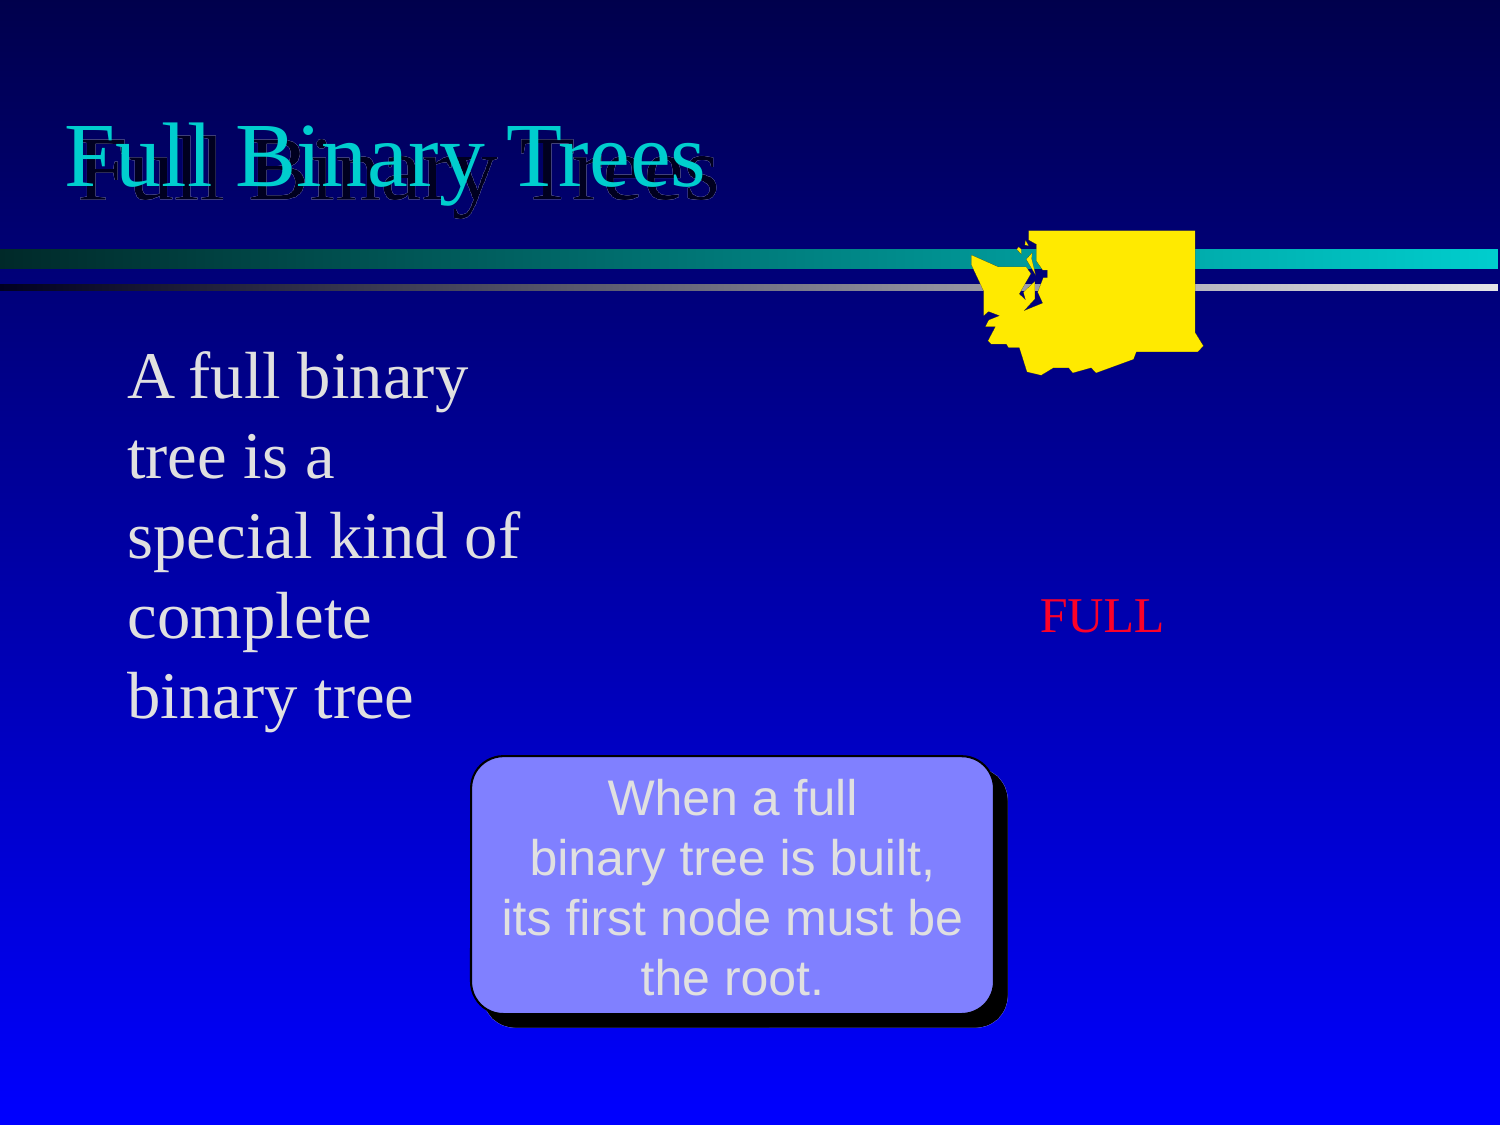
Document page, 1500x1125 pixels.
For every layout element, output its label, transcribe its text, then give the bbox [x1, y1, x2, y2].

list A full binary tree is a special kind of complete binary tree [111, 324, 548, 1001]
text_box When a full binary tree is built, its first node must be the root. [471, 756, 995, 1015]
text_box FULL [1025, 574, 1213, 650]
picture [969, 223, 1206, 383]
title Full Binary Trees [49, 55, 1326, 245]
